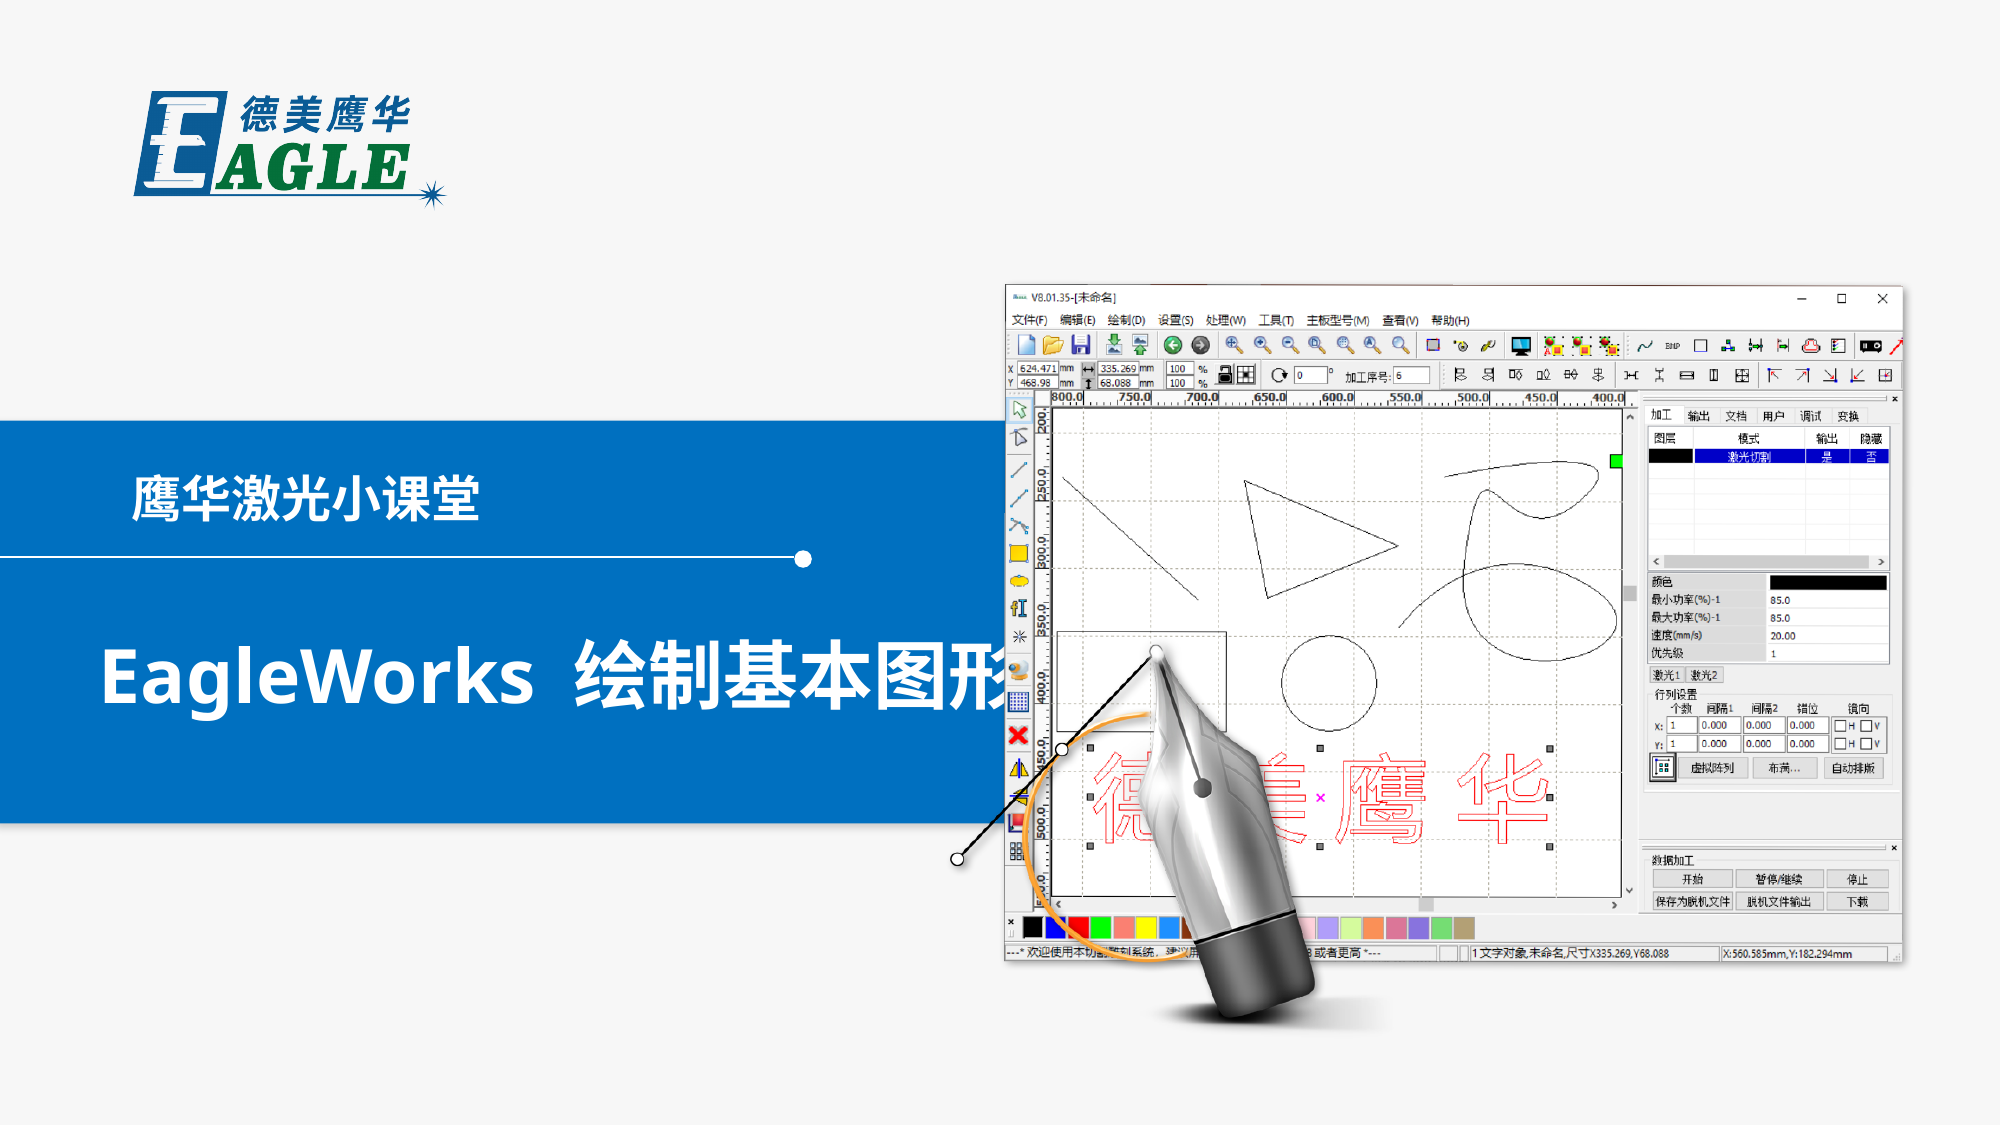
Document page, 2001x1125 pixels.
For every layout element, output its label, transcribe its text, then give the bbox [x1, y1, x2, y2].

picture [133, 91, 448, 211]
text_box [0, 420, 1002, 824]
picture [950, 284, 1903, 1056]
text_box [793, 549, 813, 569]
text_box EagleWorks 绘制基本图形 [84, 603, 1002, 726]
text_box 鹰华激光小课堂 [116, 459, 497, 535]
